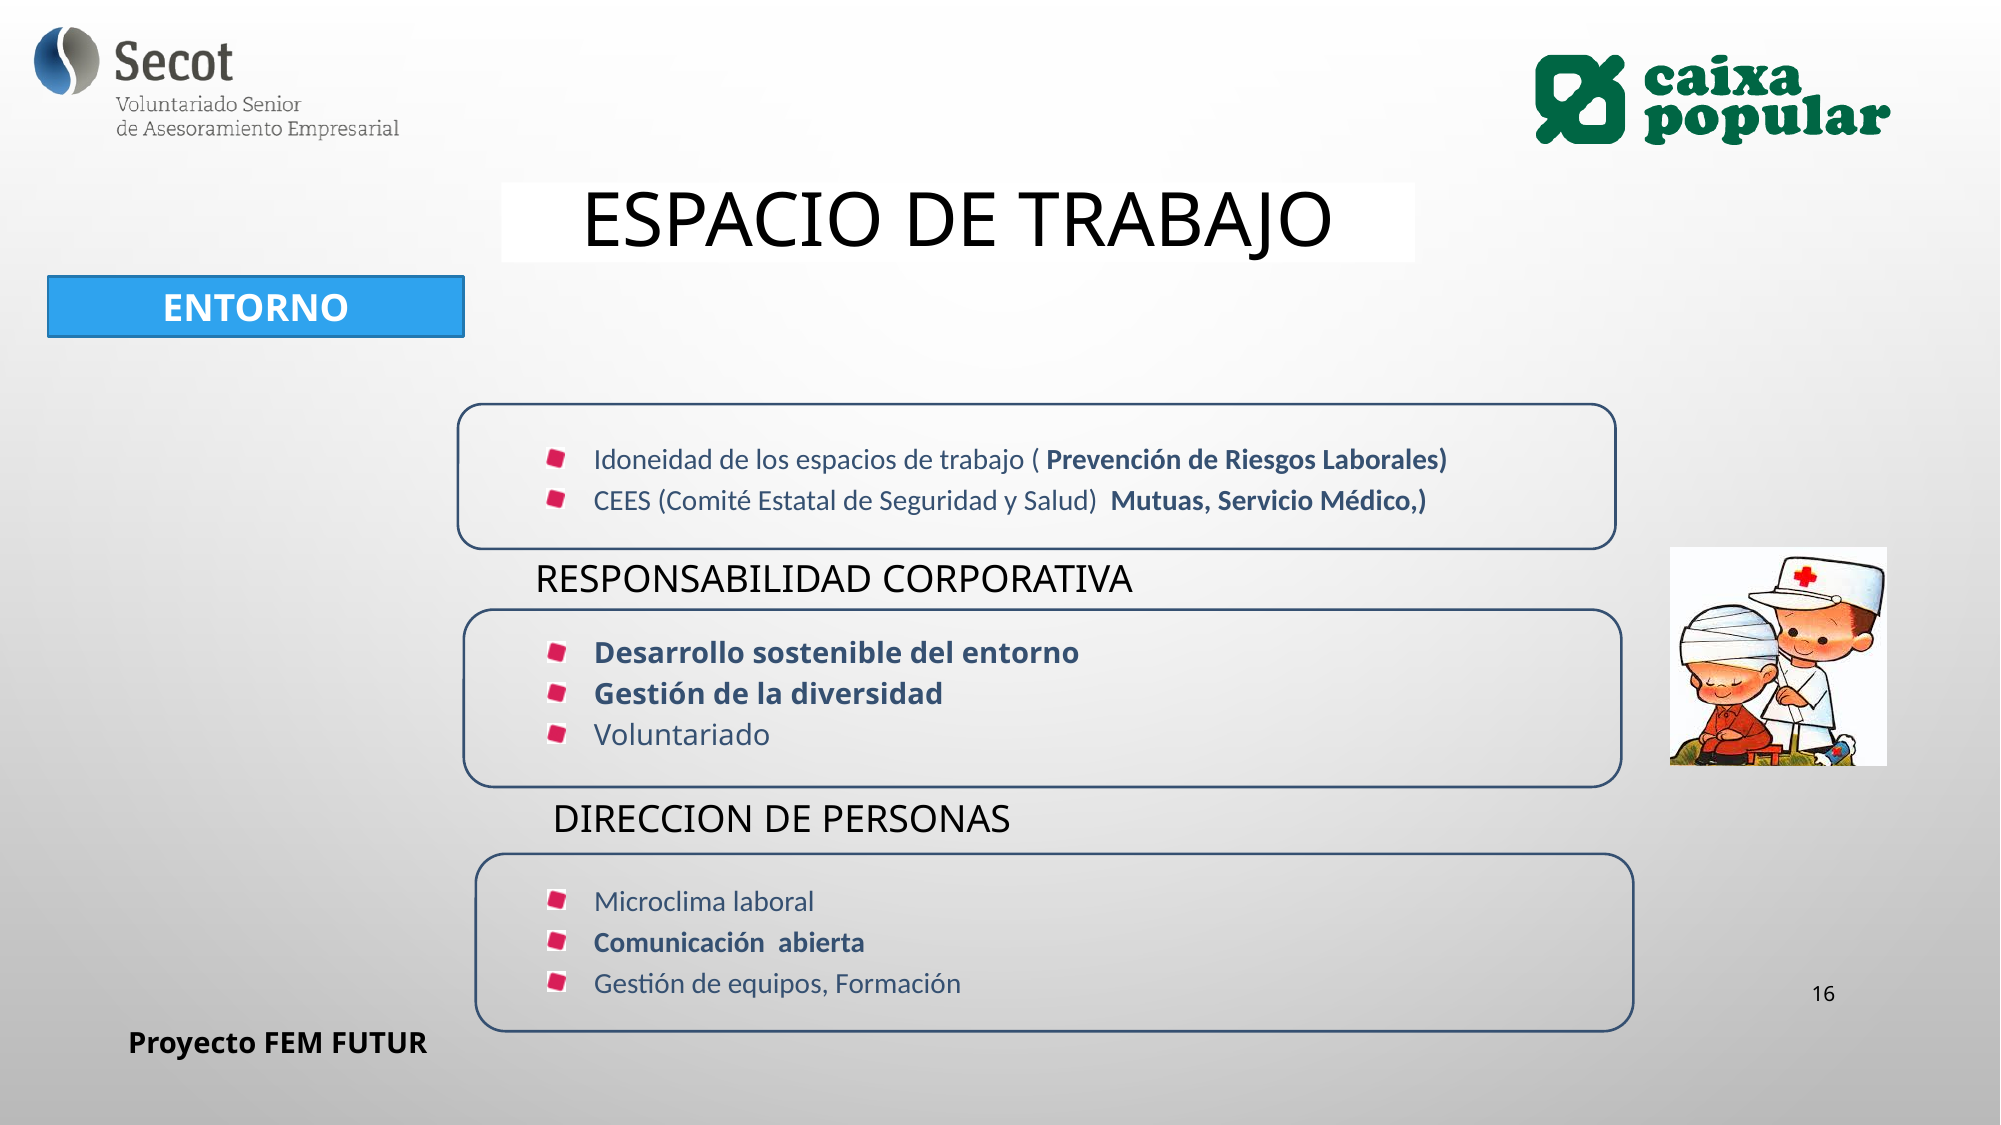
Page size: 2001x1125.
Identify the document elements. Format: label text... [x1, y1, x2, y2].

text_box Desarrollo sostenible del entorno Gestión de la diversidad Voluntariado [519, 627, 1691, 804]
text_box Idoneidad de los espacios de trabajo ( Prevención de Riesgos Laborales) CEES (Comité Estatal de Seguridad y Salud) Mutuas, Servicio Médico,) [519, 433, 1502, 524]
picture [0, 0, 2000, 1125]
text_box Microclima laboral Comunicación abierta Gestión de equipos, Formación [519, 874, 1503, 1007]
title ESPACIO DE TRABAJO [501, 182, 1416, 263]
text_box [474, 852, 1635, 1033]
text_box [456, 402, 1617, 551]
text_box DIRECCION DE PERSONAS [537, 787, 1027, 893]
slide_number 16 [1724, 965, 1851, 1025]
text_box ENTORNO [47, 275, 465, 338]
text_box RESPONSABILIDAD CORPORATIVA [520, 547, 1148, 608]
text_box Proyecto FEM FUTUR [113, 1017, 443, 1068]
text_box [462, 608, 1621, 789]
